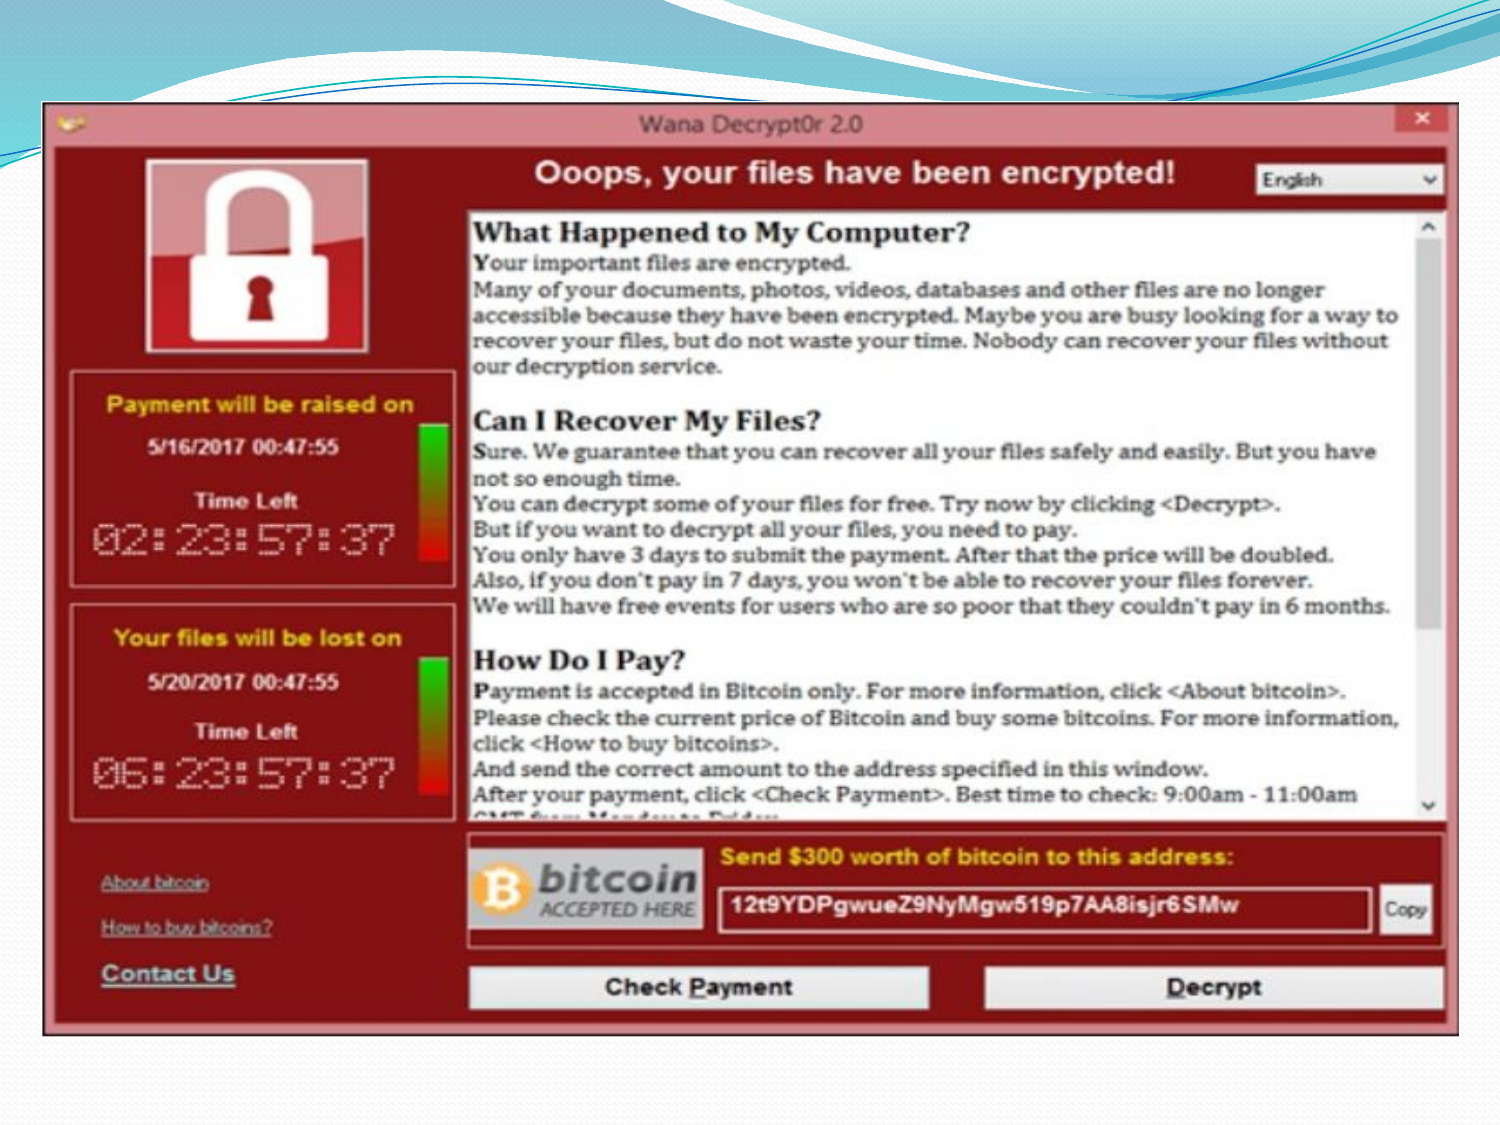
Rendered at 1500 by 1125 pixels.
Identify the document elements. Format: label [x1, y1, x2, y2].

list [41, 101, 1459, 1038]
